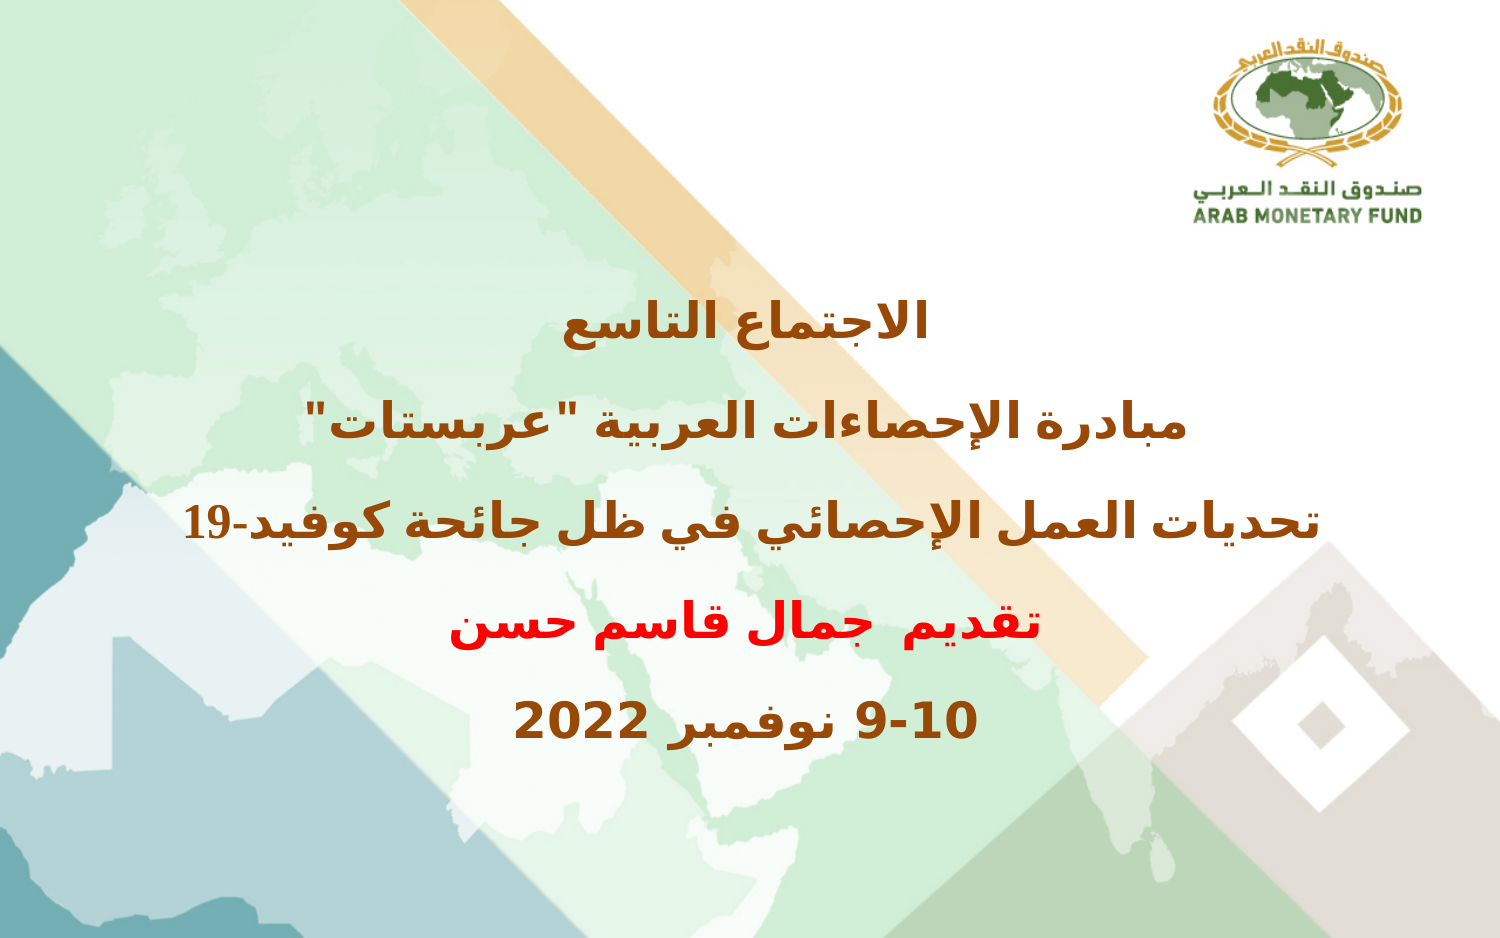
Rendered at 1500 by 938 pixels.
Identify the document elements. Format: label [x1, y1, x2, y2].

picture [0, 0, 1500, 938]
text_box [10, 229, 1500, 815]
